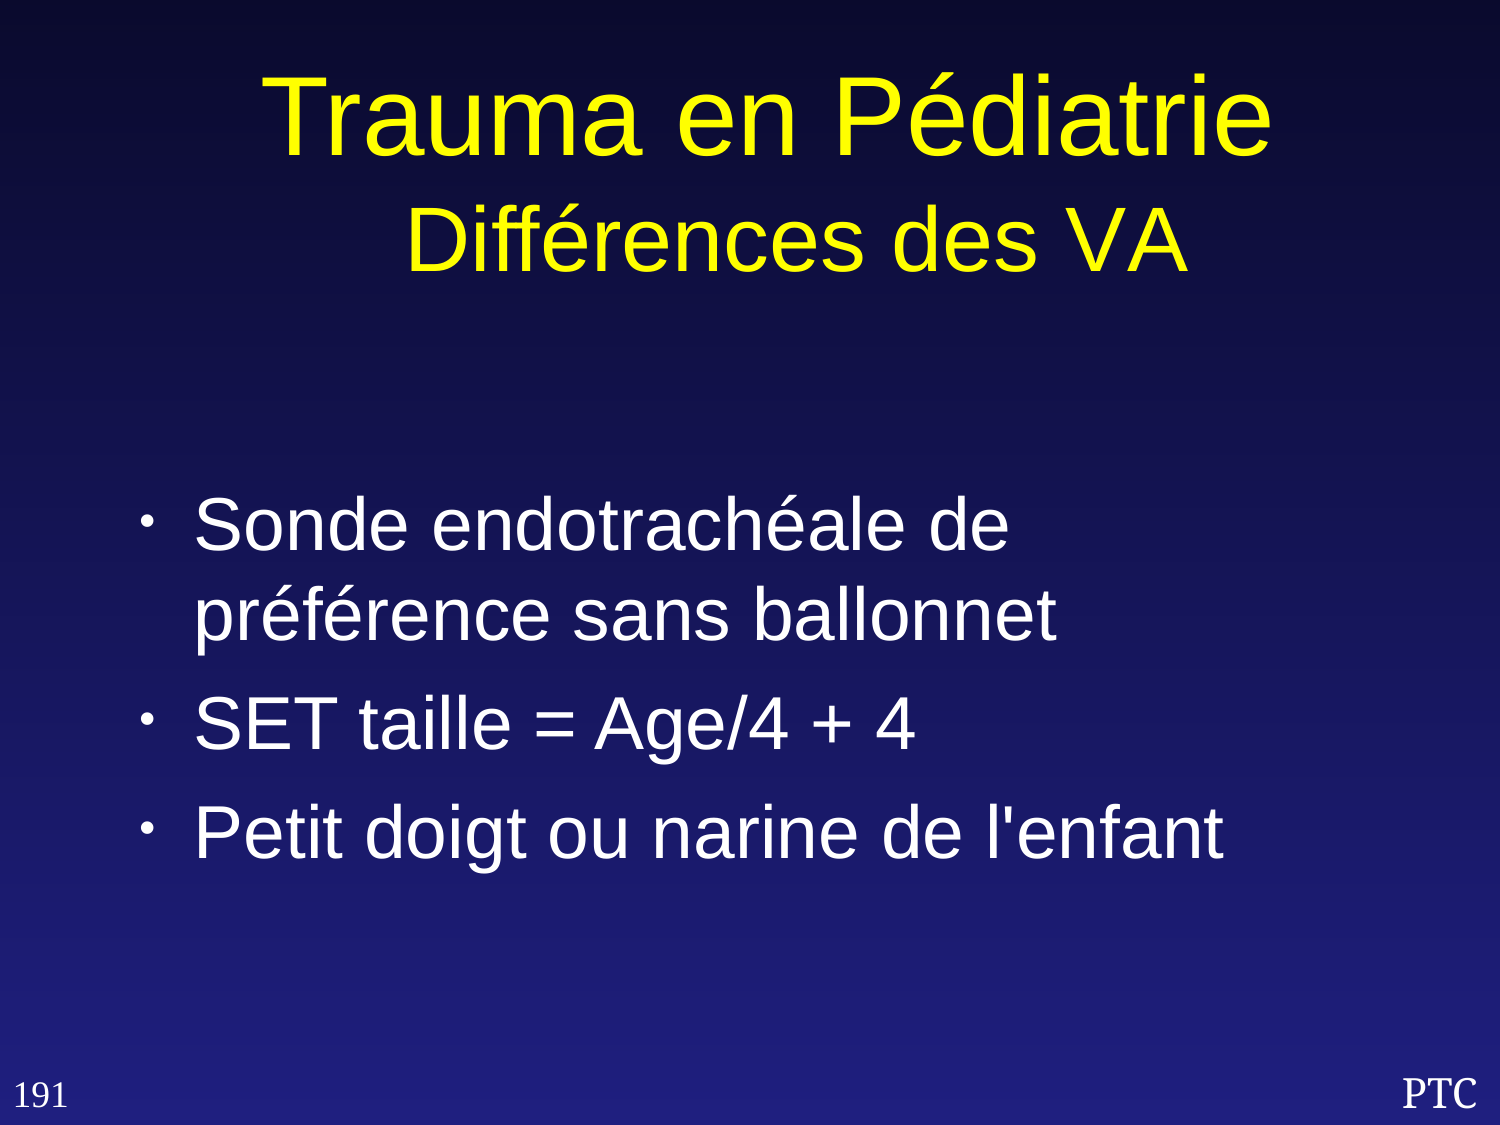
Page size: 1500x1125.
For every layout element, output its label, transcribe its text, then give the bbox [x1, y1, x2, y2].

text_box Trauma en Pédiatrie Différences des VA [147, 66, 1423, 254]
text_box Sonde endotrachéale de préférence sans ballonnet SET taille = Age/4 + 4 Petit doigt ou narine de l'enfant [122, 467, 1388, 898]
text_box 191 [0, 1061, 84, 1123]
